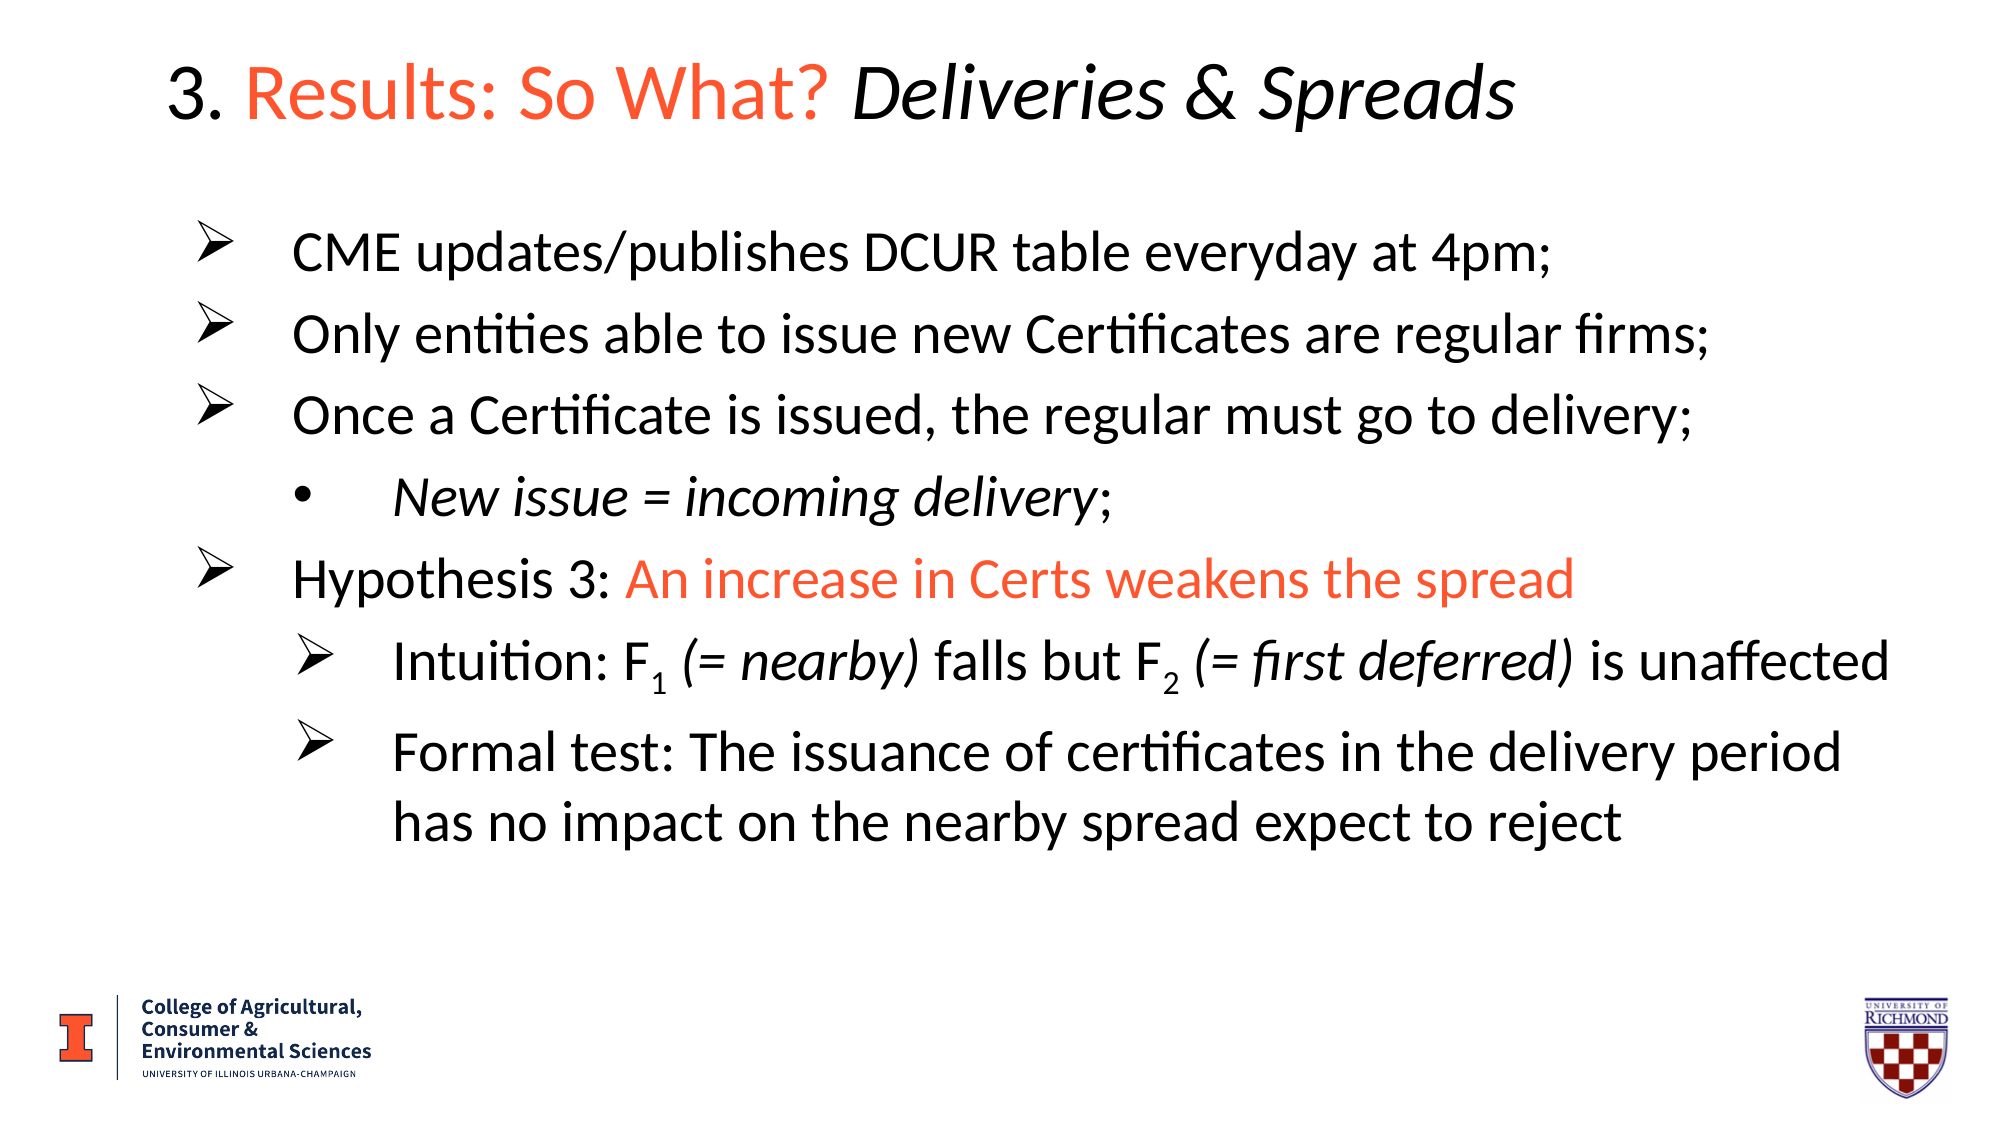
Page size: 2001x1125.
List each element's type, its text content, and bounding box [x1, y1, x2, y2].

picture [35, 971, 395, 1104]
title 3. Results: So What? Deliveries & Spreads [150, 0, 1536, 188]
picture [1860, 993, 1953, 1104]
text_box CME updates/publishes DCUR table everyday at 4pm; Only entities able to issue new Certificates are regular firms; Once a Certificate is issued, the regular must go to delivery; New issue = incoming delivery; Hypothesis 3: An increase in Certs weakens the spread Intuition: F1 (= nearby) falls but F2 (= first deferred) is unaffected Formal test: The issuance of certificates in the delivery period has no impact on the nearby spread expect to reject [177, 205, 1953, 861]
